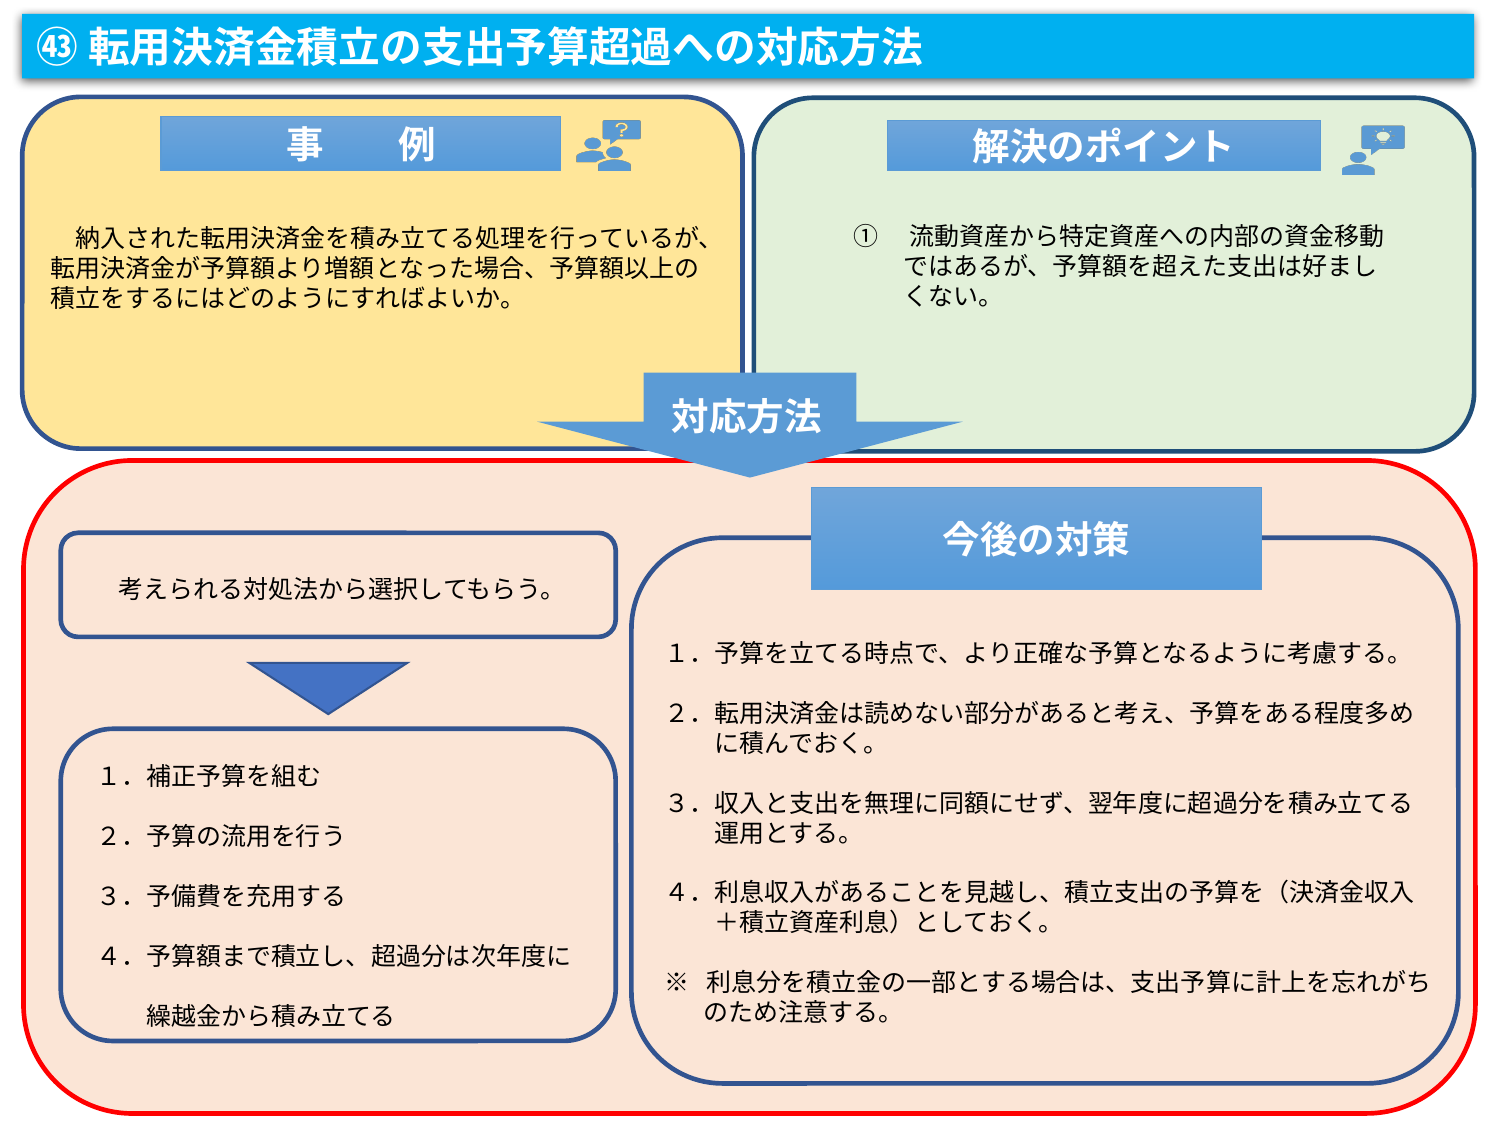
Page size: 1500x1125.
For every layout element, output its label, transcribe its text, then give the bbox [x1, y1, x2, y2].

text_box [631, 487, 1459, 1084]
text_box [60, 532, 616, 643]
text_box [22, 96, 743, 449]
text_box [245, 661, 411, 716]
text_box [1459, 510, 1477, 1065]
text_box [22, 459, 1443, 1115]
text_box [753, 97, 1475, 452]
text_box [537, 372, 963, 478]
text_box ㊸ 転用決済金積立の支出予算超過への対応方法 [22, 13, 1475, 79]
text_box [60, 728, 616, 1061]
